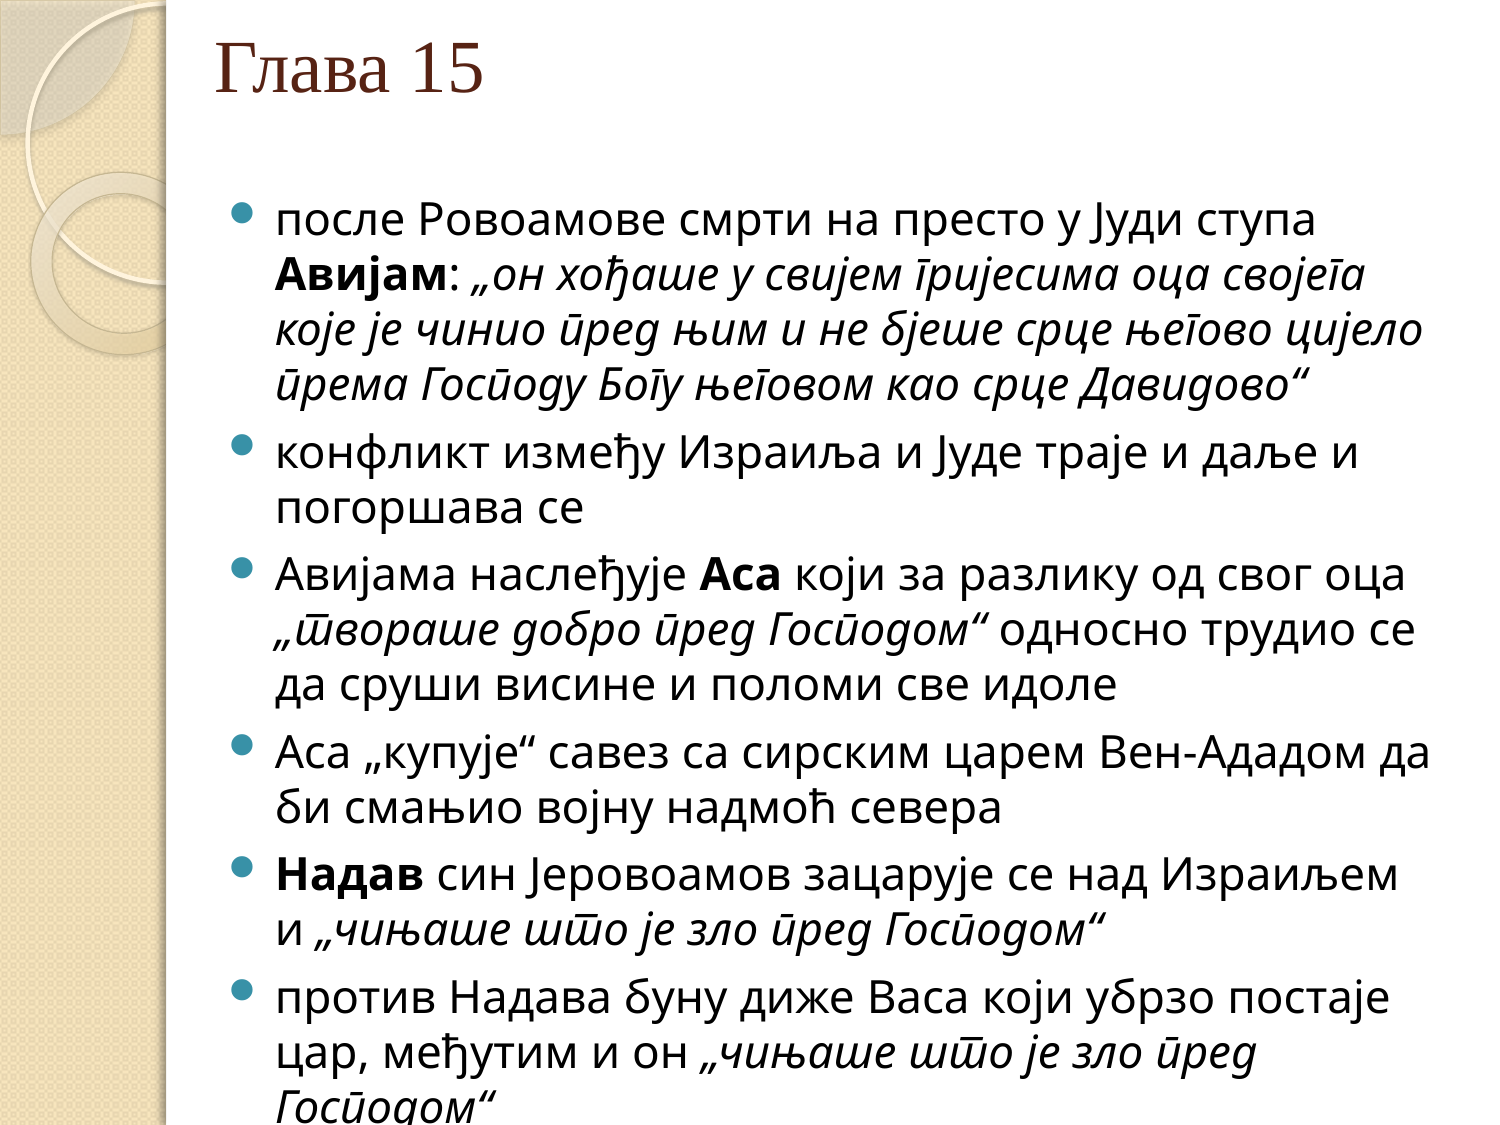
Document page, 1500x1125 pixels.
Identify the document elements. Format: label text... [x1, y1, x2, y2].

list после Ровоамове смрти на престо у Јуди ступа Авијам: „он хођаше у свијем гријесима оца својега које је чинио пред њим и не бјеше срце његово цијело према Господу Богу његовом као срце Давидово“ конфликт између Израиља и Јуде траје и даље и погоршава се Авијама наслеђује Аса који за разлику од свог оца „твораше добро пред Господом“ односно трудио се да сруши висине и поломи све идоле Аса „купује“ савез са сирским царем Вен-Ададом да би смањио војну надмоћ севера Надав син Јеровоамов зацарује се над Израиљем и „чињаше што је зло пред Господом“ против Надава буну диже Васа који убрзо постаје цар, међутим и он „чињаше што је зло пред Господом“ [200, 125, 1450, 1125]
title Глава 15 [162, 0, 1393, 125]
